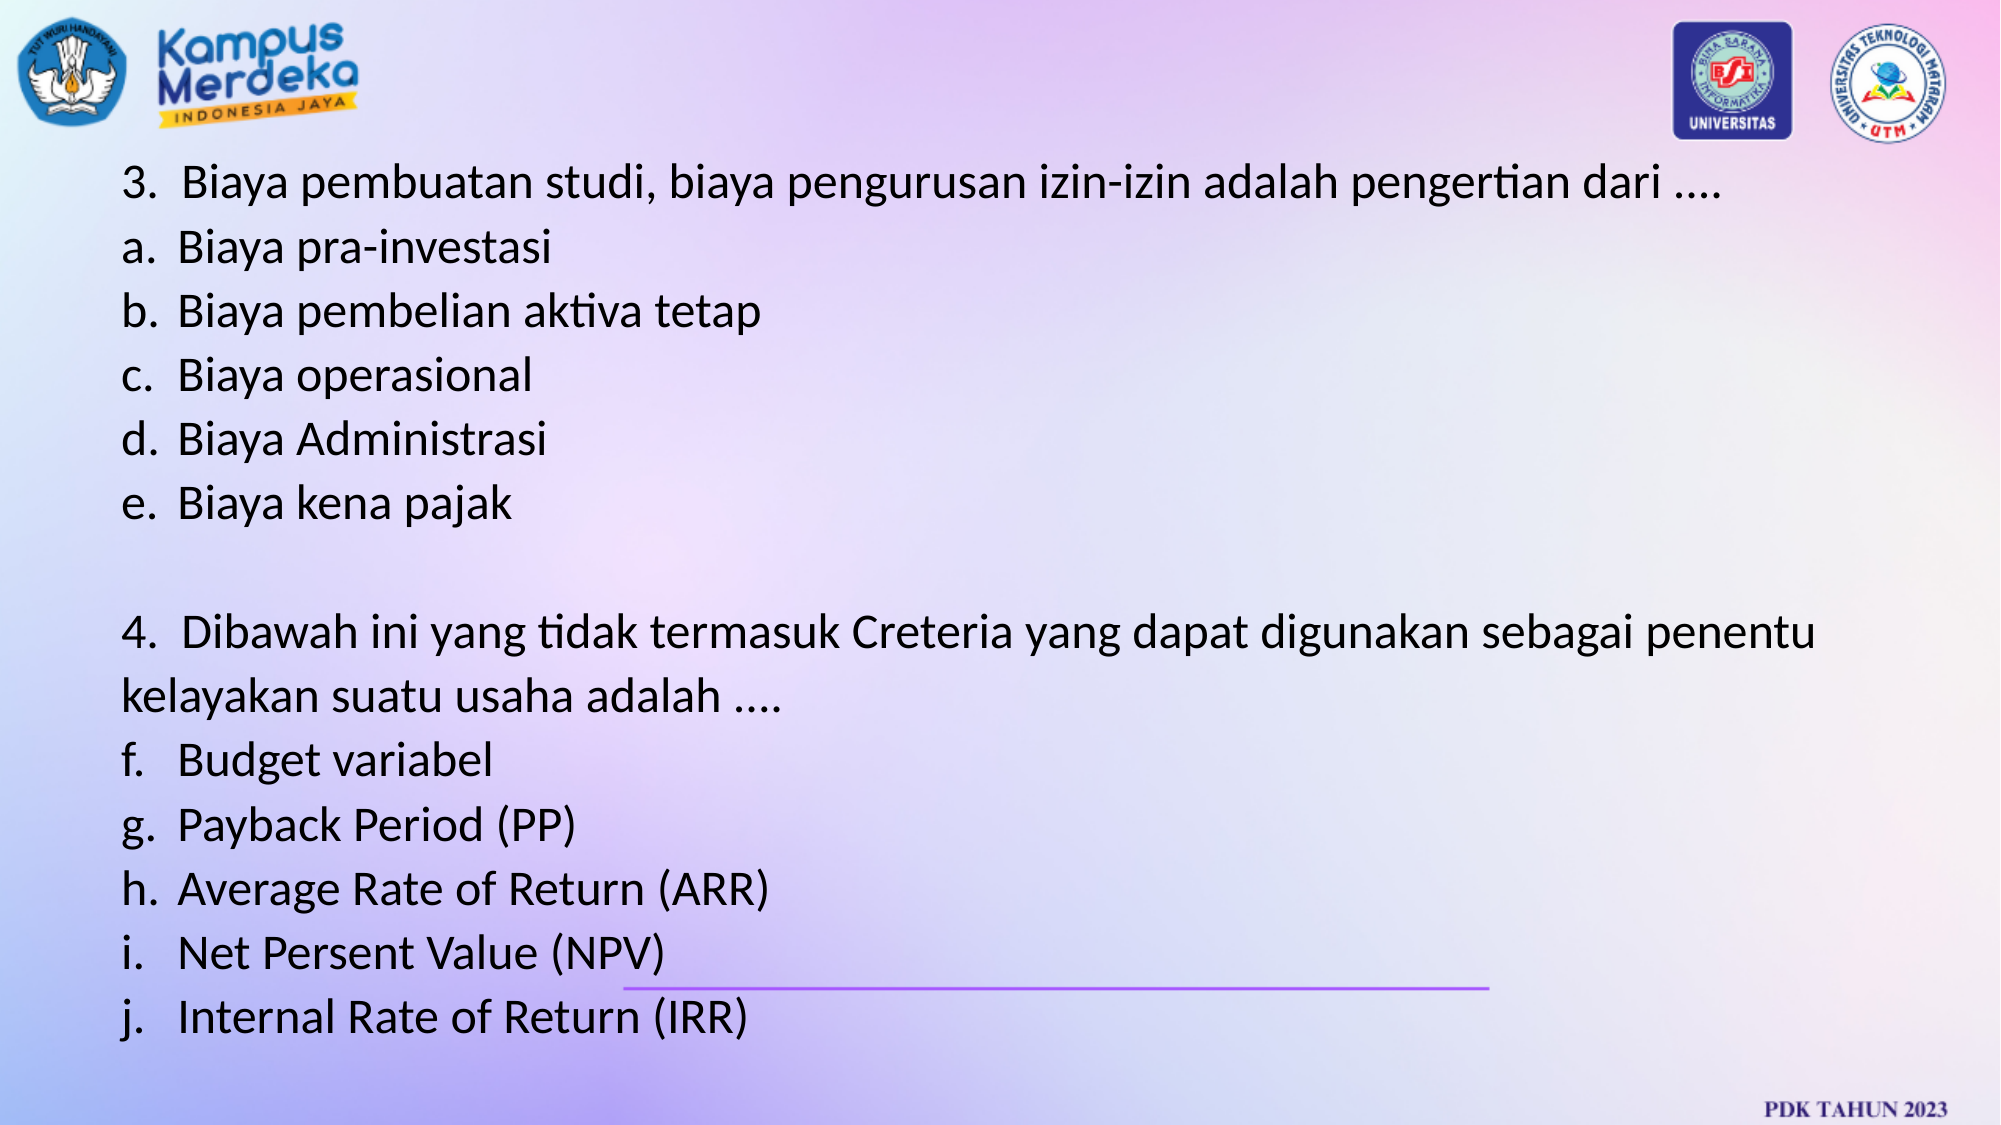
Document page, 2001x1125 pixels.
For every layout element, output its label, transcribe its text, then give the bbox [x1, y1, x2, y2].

text_box 3. Biaya pembuatan studi, biaya pengurusan izin-izin adalah pengertian dari .... Biaya pra-investasi Biaya pembelian aktiva tetap Biaya operasional Biaya Administrasi Biaya kena pajak 4. Dibawah ini yang tidak termasuk Creteria yang dapat digunakan sebagai penentu kelayakan suatu usaha adalah .... Budget variabel Payback Period (PP) Average Rate of Return (ARR) Net Persent Value (NPV) Internal Rate of Return (IRR) [106, 137, 1894, 1051]
picture [0, 0, 2001, 1125]
